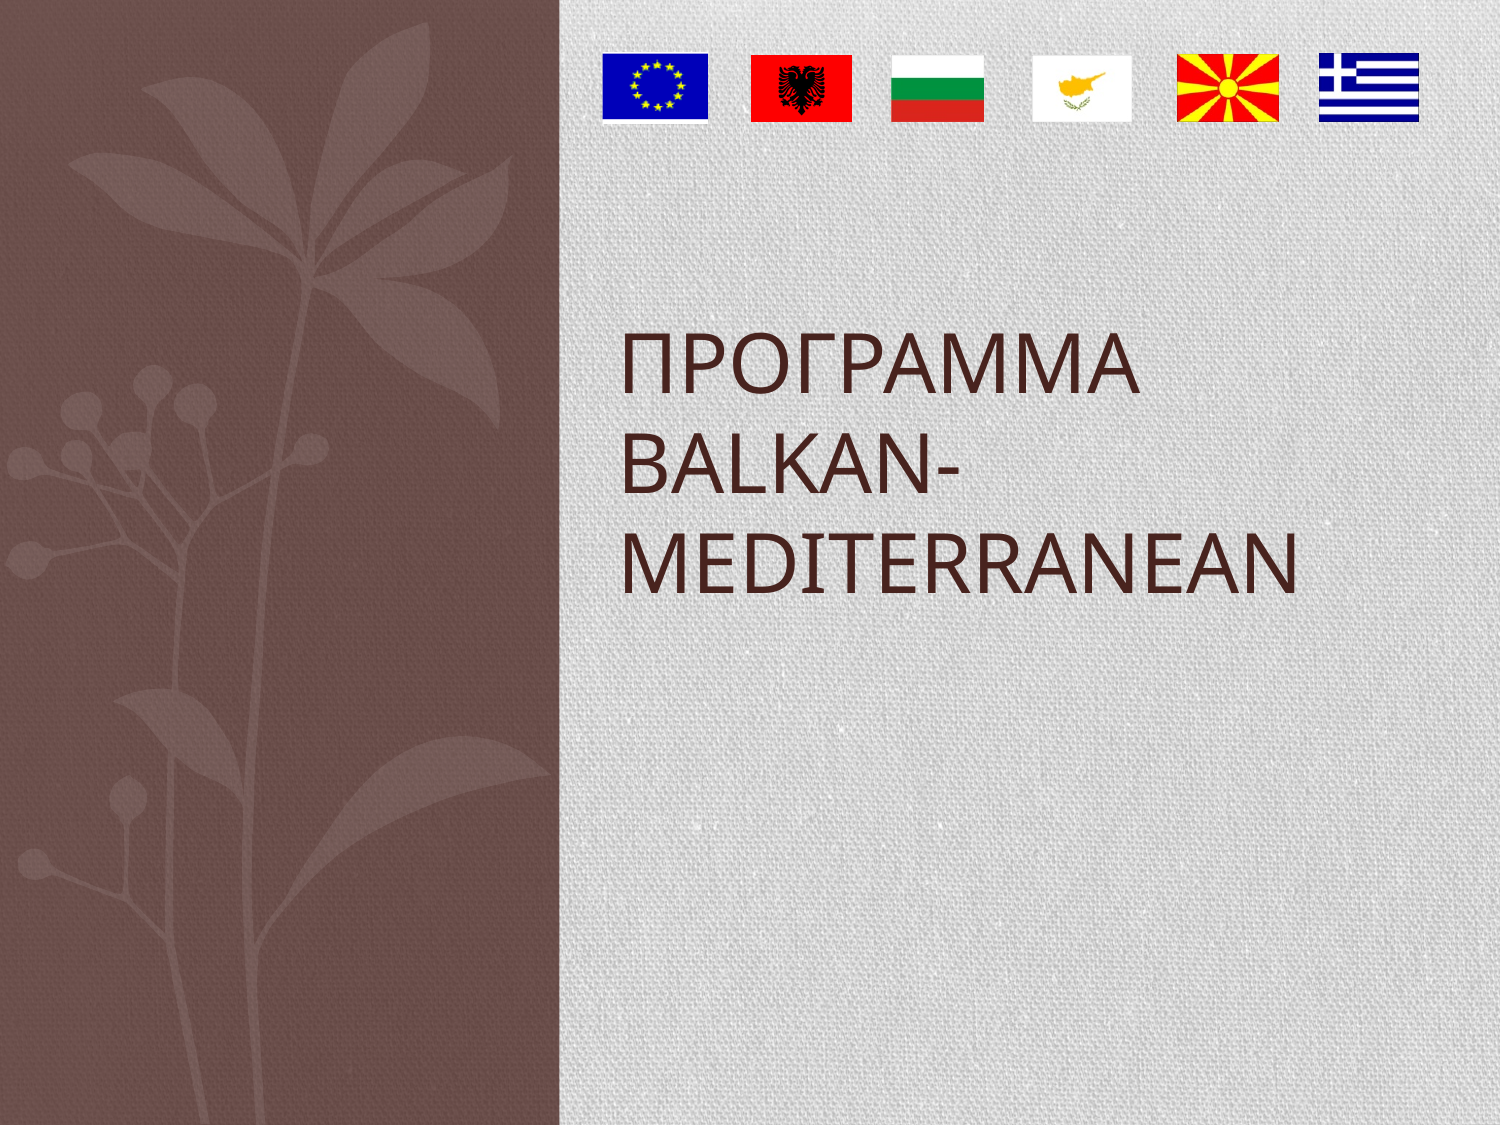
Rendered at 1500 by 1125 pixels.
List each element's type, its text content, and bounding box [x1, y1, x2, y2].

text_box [602, 52, 1420, 124]
title ΠροΓΡΑΜΜΑ balkan-mediterranean [602, 302, 1444, 741]
